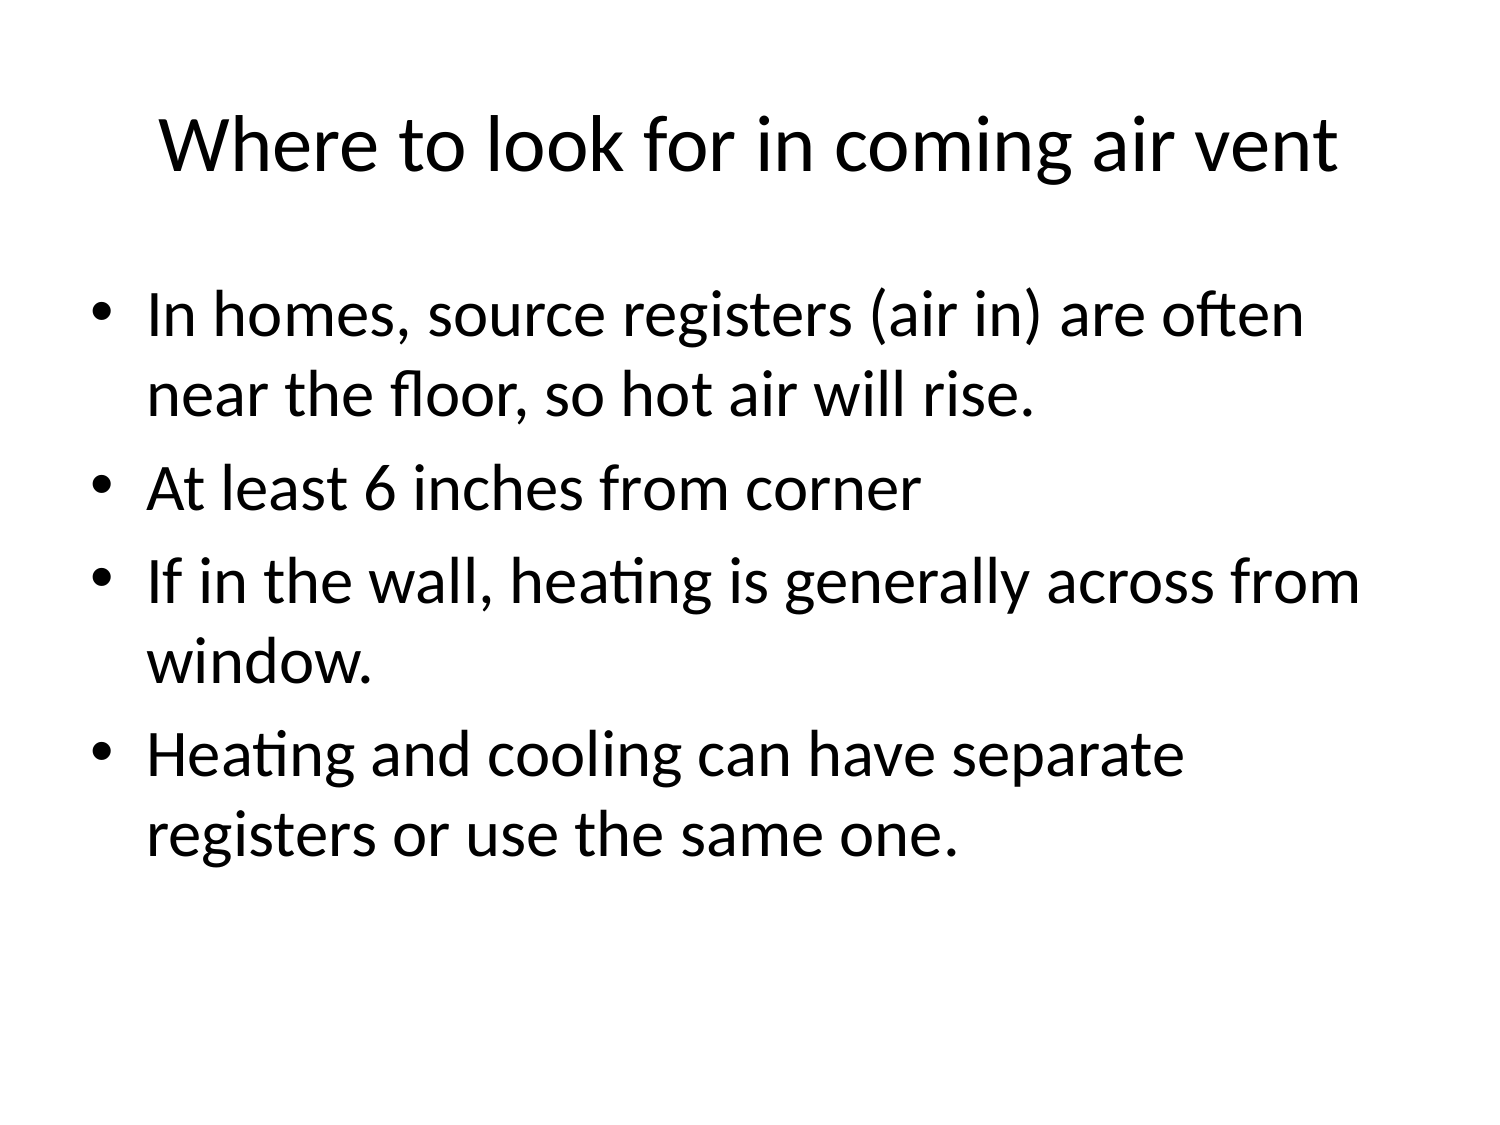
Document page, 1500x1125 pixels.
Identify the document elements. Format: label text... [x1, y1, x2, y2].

list In homes, source registers (air in) are often near the floor, so hot air will rise. At least 6 inches from corner If in the wall, heating is generally across from window. Heating and cooling can have separate registers or use the same one. [75, 262, 1425, 1005]
title Where to look for in coming air vent [75, 45, 1425, 233]
